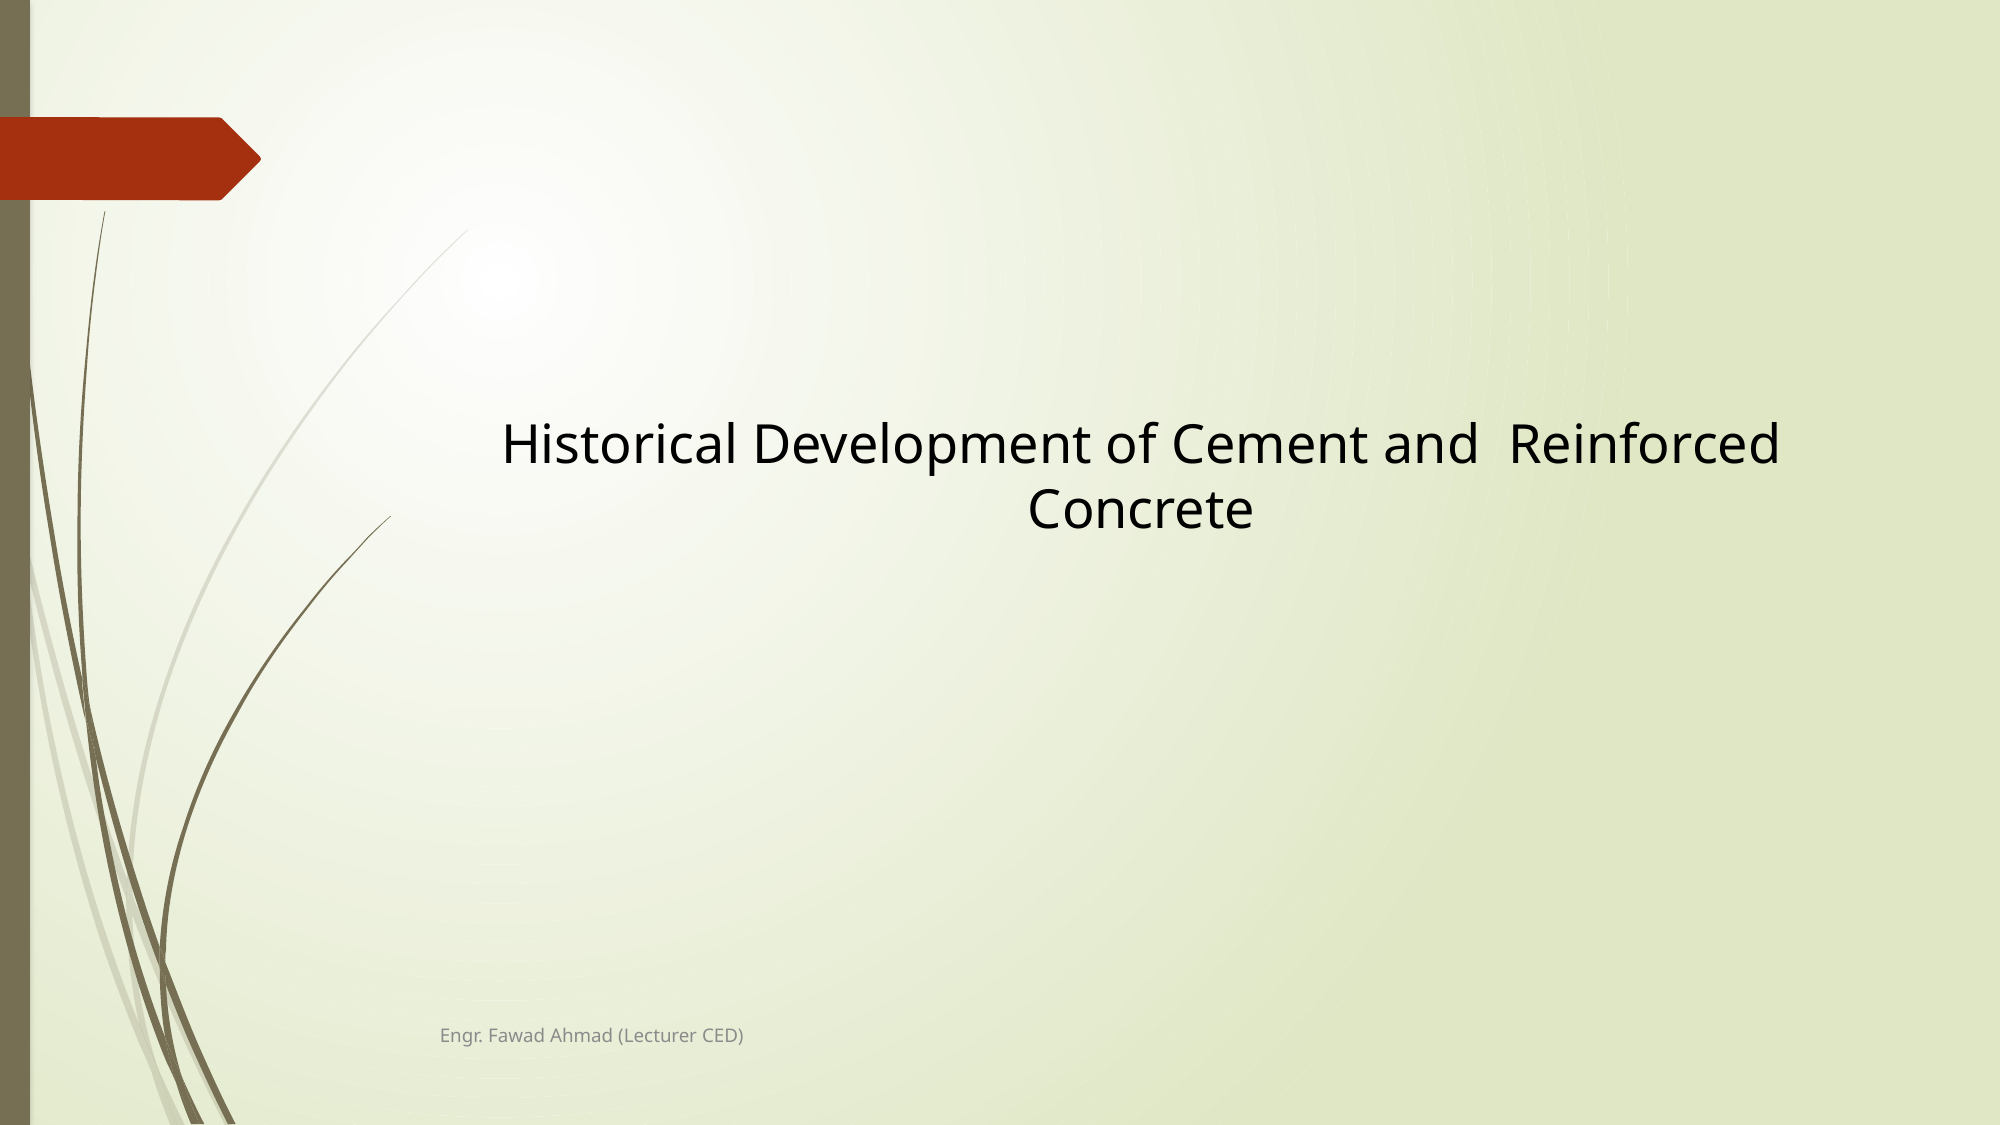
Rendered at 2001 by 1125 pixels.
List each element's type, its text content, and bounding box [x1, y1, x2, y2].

footer Engr. Fawad Ahmad (Lecturer CED) [424, 1006, 1675, 1067]
title Historical Development of Cement and Reinforced Concrete [410, 402, 1873, 613]
